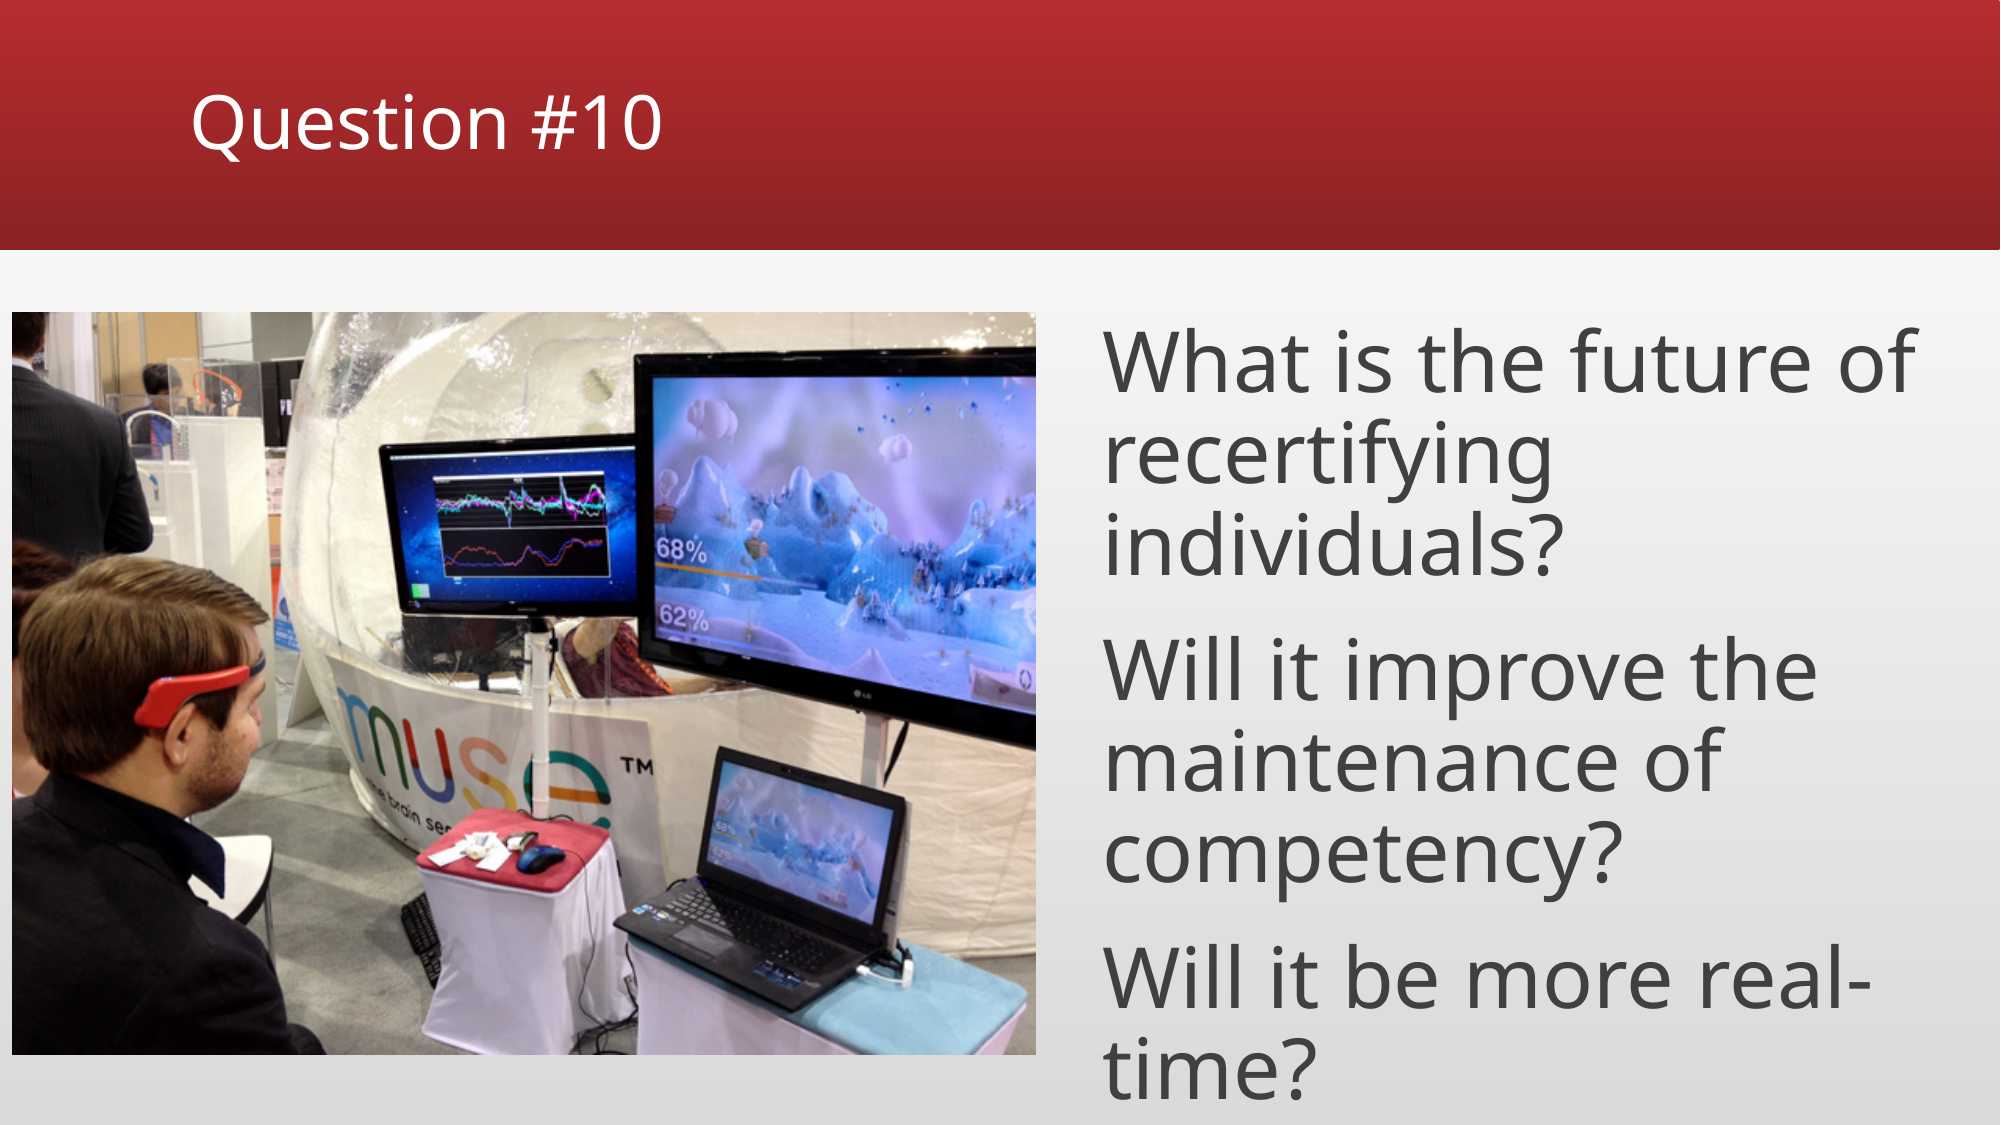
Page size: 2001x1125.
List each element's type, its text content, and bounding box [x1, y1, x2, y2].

picture [12, 312, 1036, 1055]
title Question #10 [174, 16, 1825, 234]
list What is the future of recertifying individuals? Will it improve the maintenance of competency? Will it be more real-time? [1087, 312, 1964, 1125]
